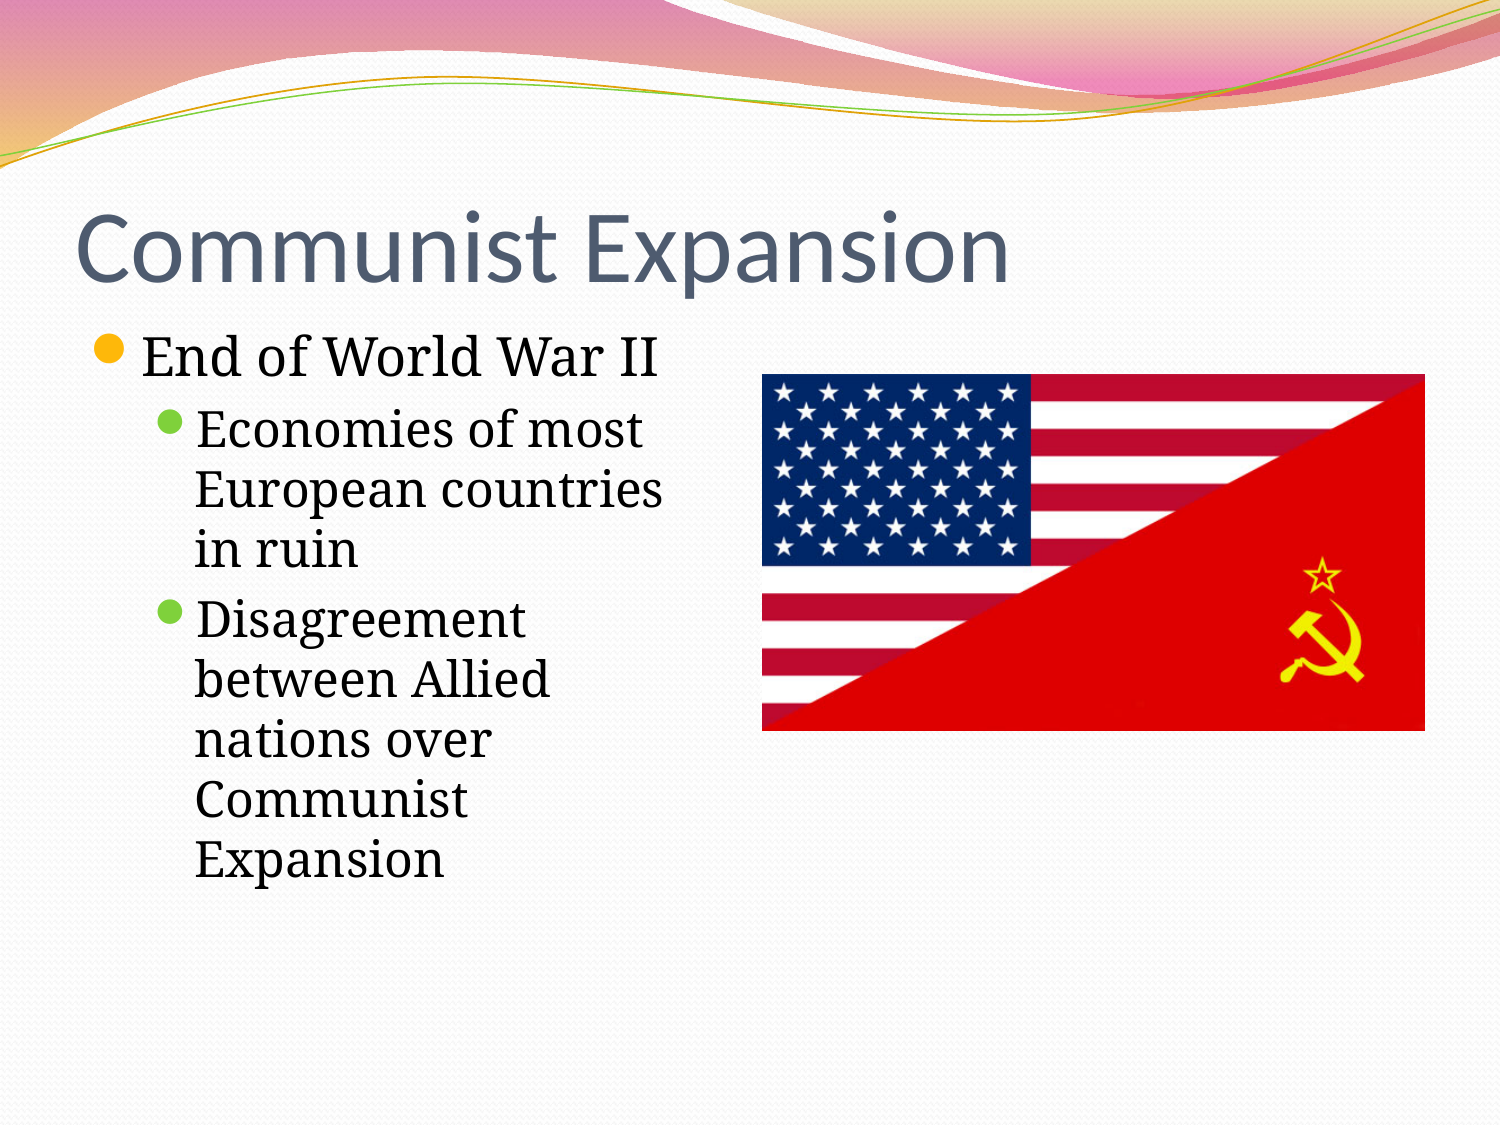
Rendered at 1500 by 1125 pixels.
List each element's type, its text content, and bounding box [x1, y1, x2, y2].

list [762, 374, 1426, 731]
title Communist Expansion [75, 115, 1425, 303]
list End of World War II Economies of most European countries in ruin Disagreement between Allied nations over Communist Expansion [75, 314, 738, 1043]
